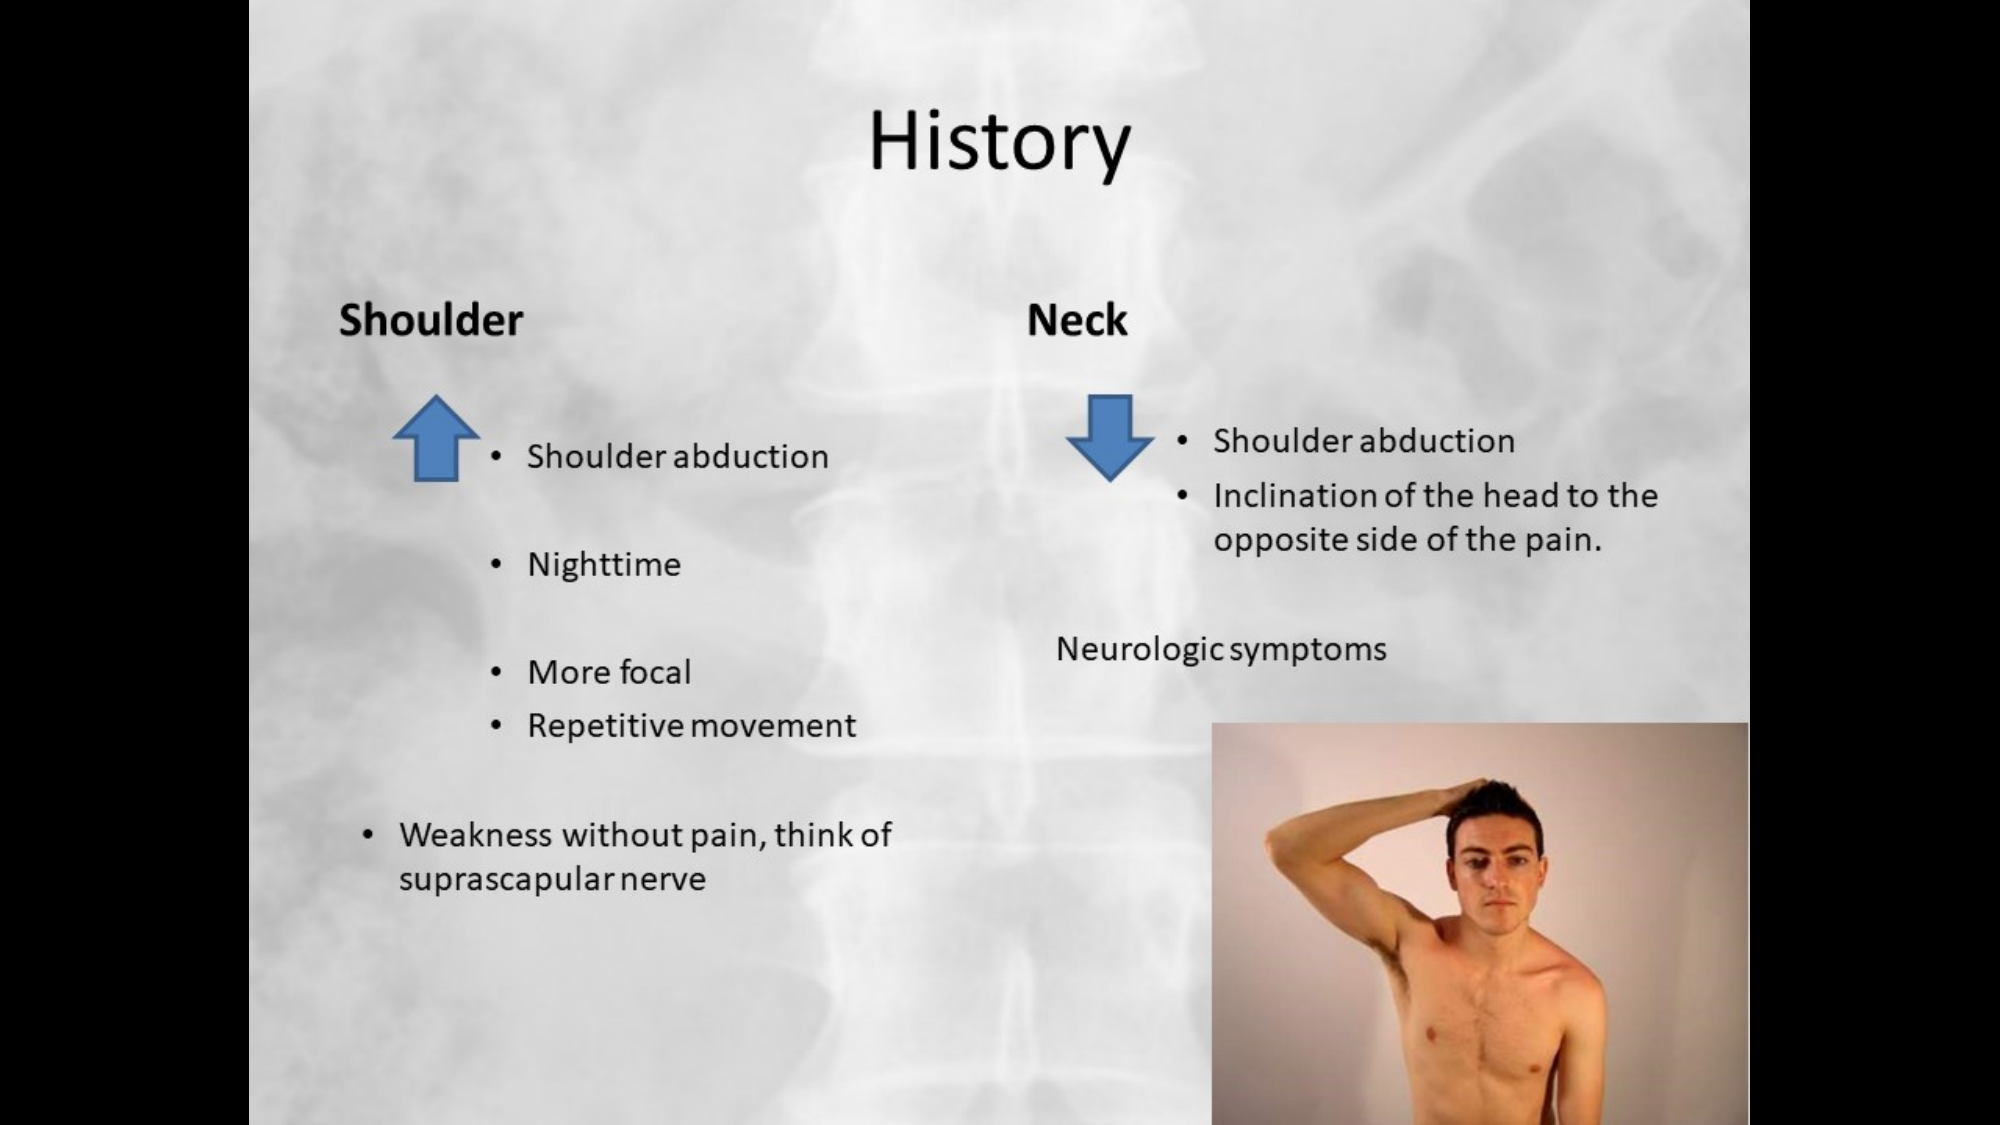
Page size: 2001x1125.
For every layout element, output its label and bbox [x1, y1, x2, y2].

picture [249, 0, 1750, 1125]
